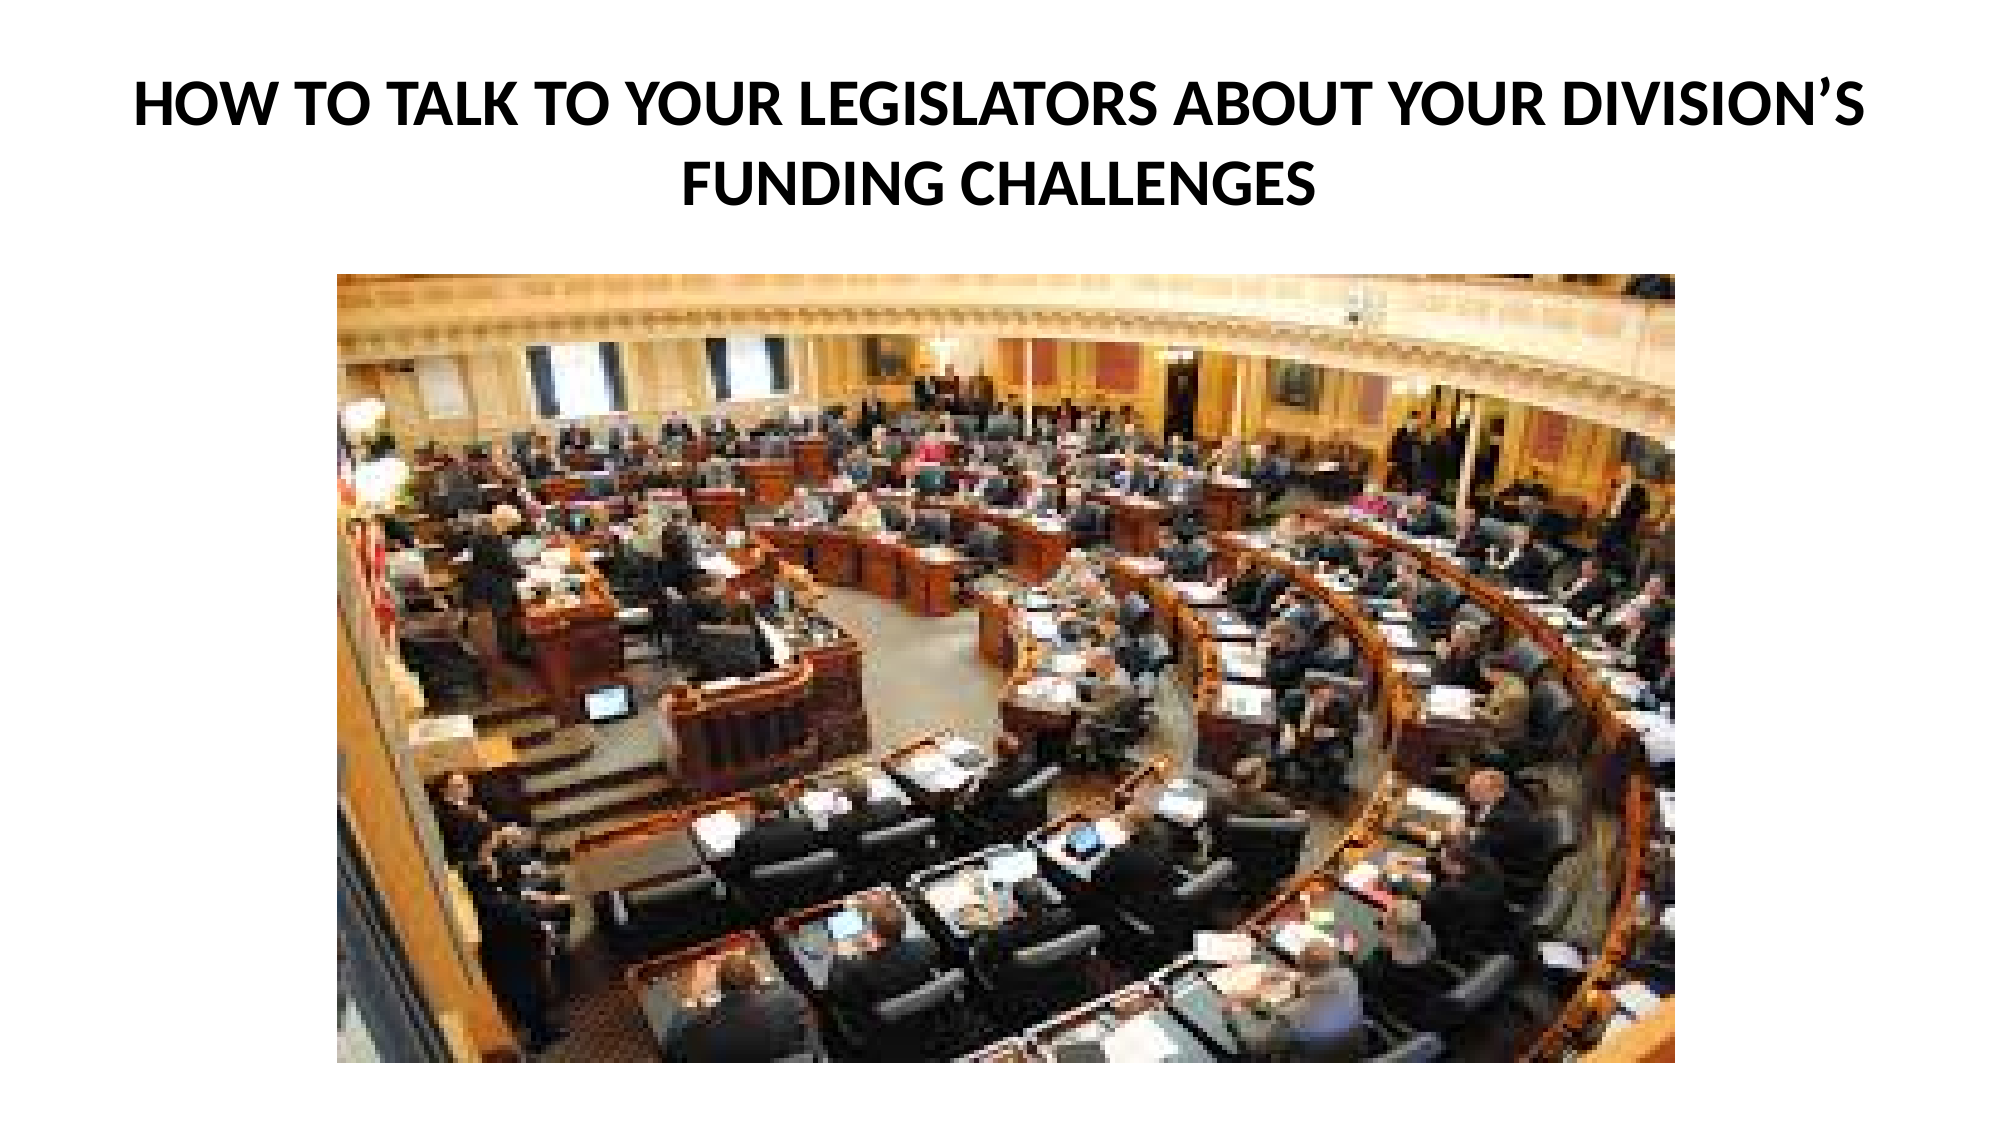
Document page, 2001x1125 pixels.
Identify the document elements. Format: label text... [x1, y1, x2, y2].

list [337, 274, 1676, 1063]
title HOW TO TALK TO YOUR LEGISLATORS ABOUT YOUR DIVISION’S FUNDING CHALLENGES [99, 45, 1900, 233]
